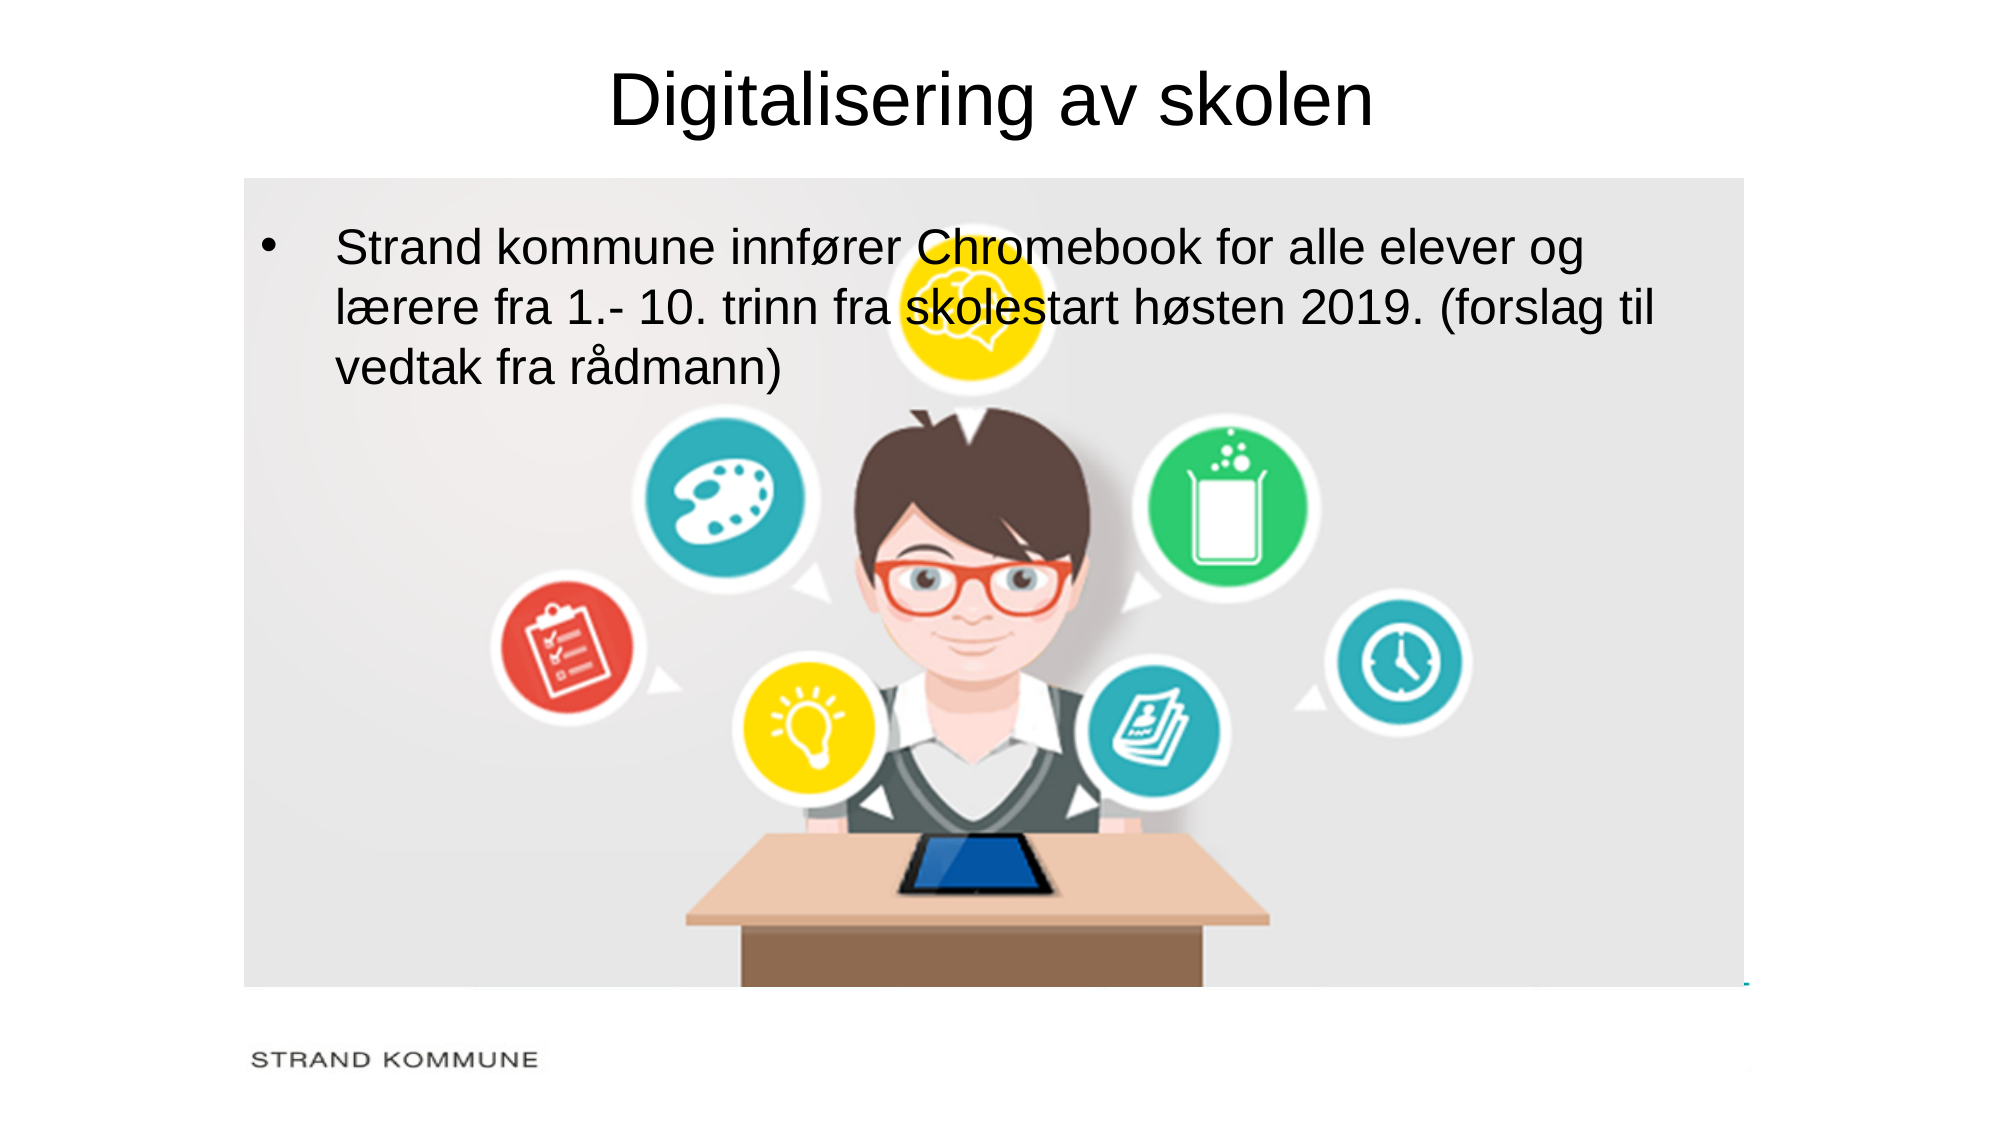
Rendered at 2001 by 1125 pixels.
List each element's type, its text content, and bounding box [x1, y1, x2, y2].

title Digitalisering av skolen [244, 42, 1741, 177]
picture [0, 0, 2001, 1125]
